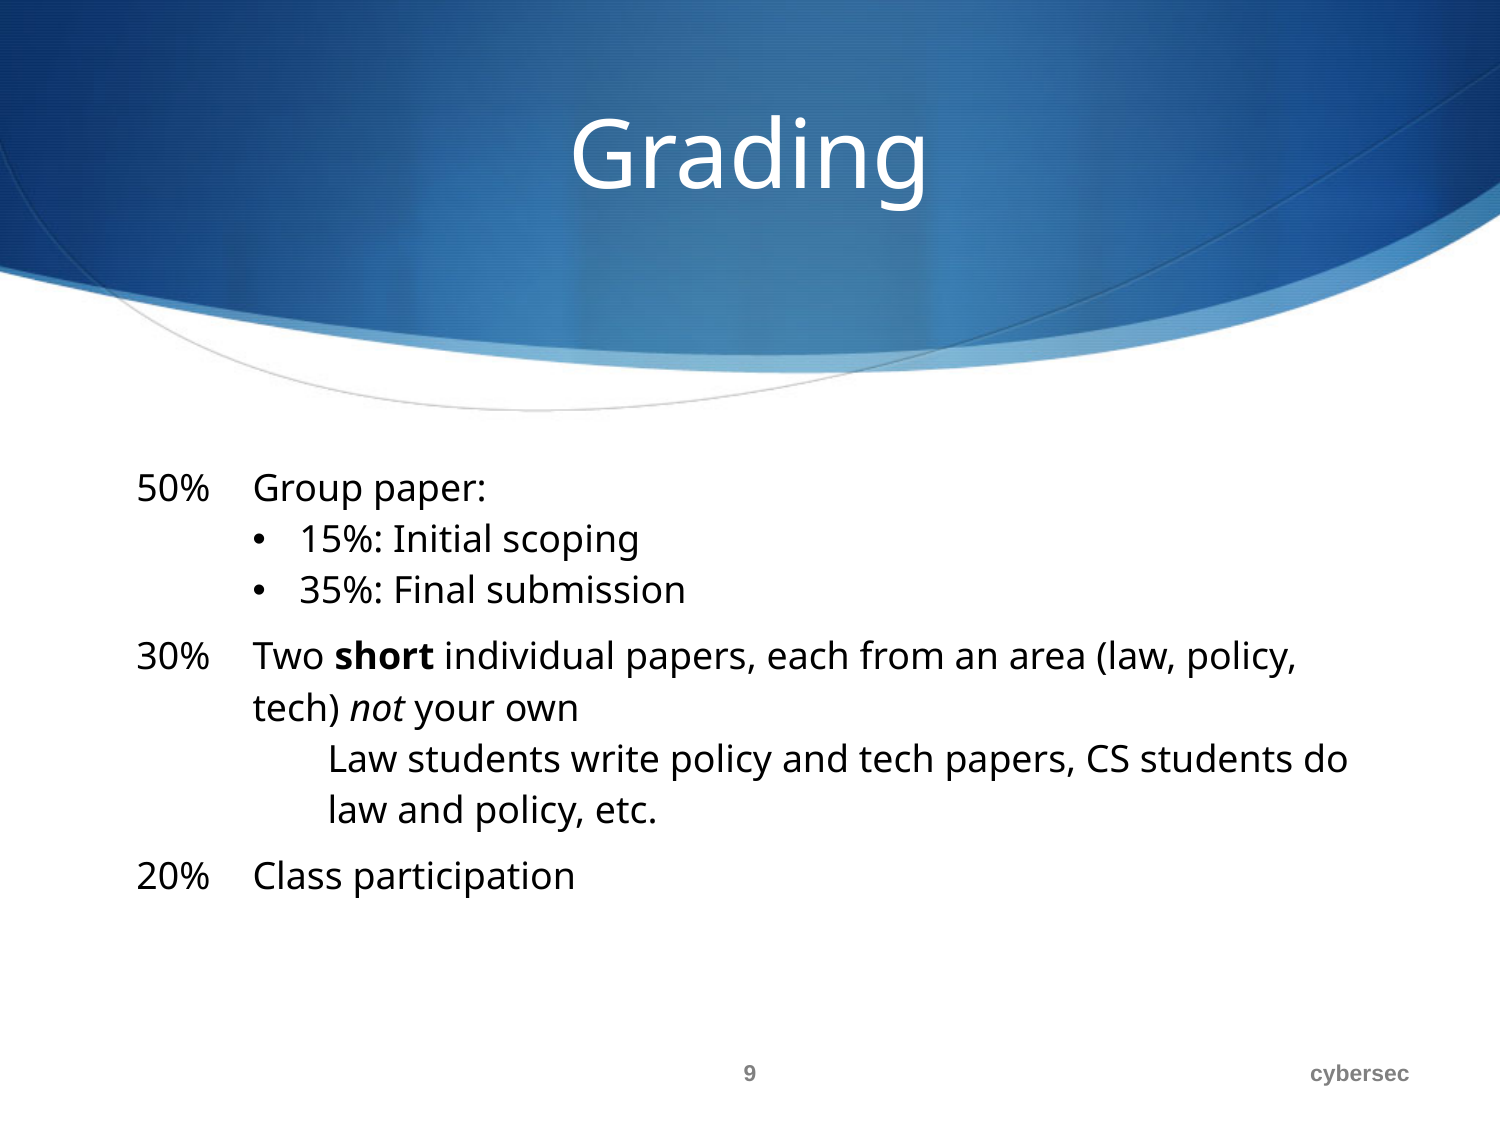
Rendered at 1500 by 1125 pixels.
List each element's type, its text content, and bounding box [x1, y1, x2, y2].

table_header 50% [121, 454, 237, 623]
slide_number 9 [706, 1042, 794, 1103]
table_header Group paper: 15%: Initial scoping 35%: Final submission [237, 454, 1378, 623]
footer cybersec [949, 1042, 1425, 1103]
table_cell 20% [121, 842, 237, 908]
picture [0, 0, 1500, 1125]
title Grading [75, 56, 1425, 245]
table_cell Class participation [237, 842, 1378, 908]
table_cell 30% [121, 623, 237, 842]
table_cell Two short individual papers, each from an area (law, policy, tech) not your own Law students write policy and tech papers, CS students do law and policy, etc. [237, 623, 1378, 842]
